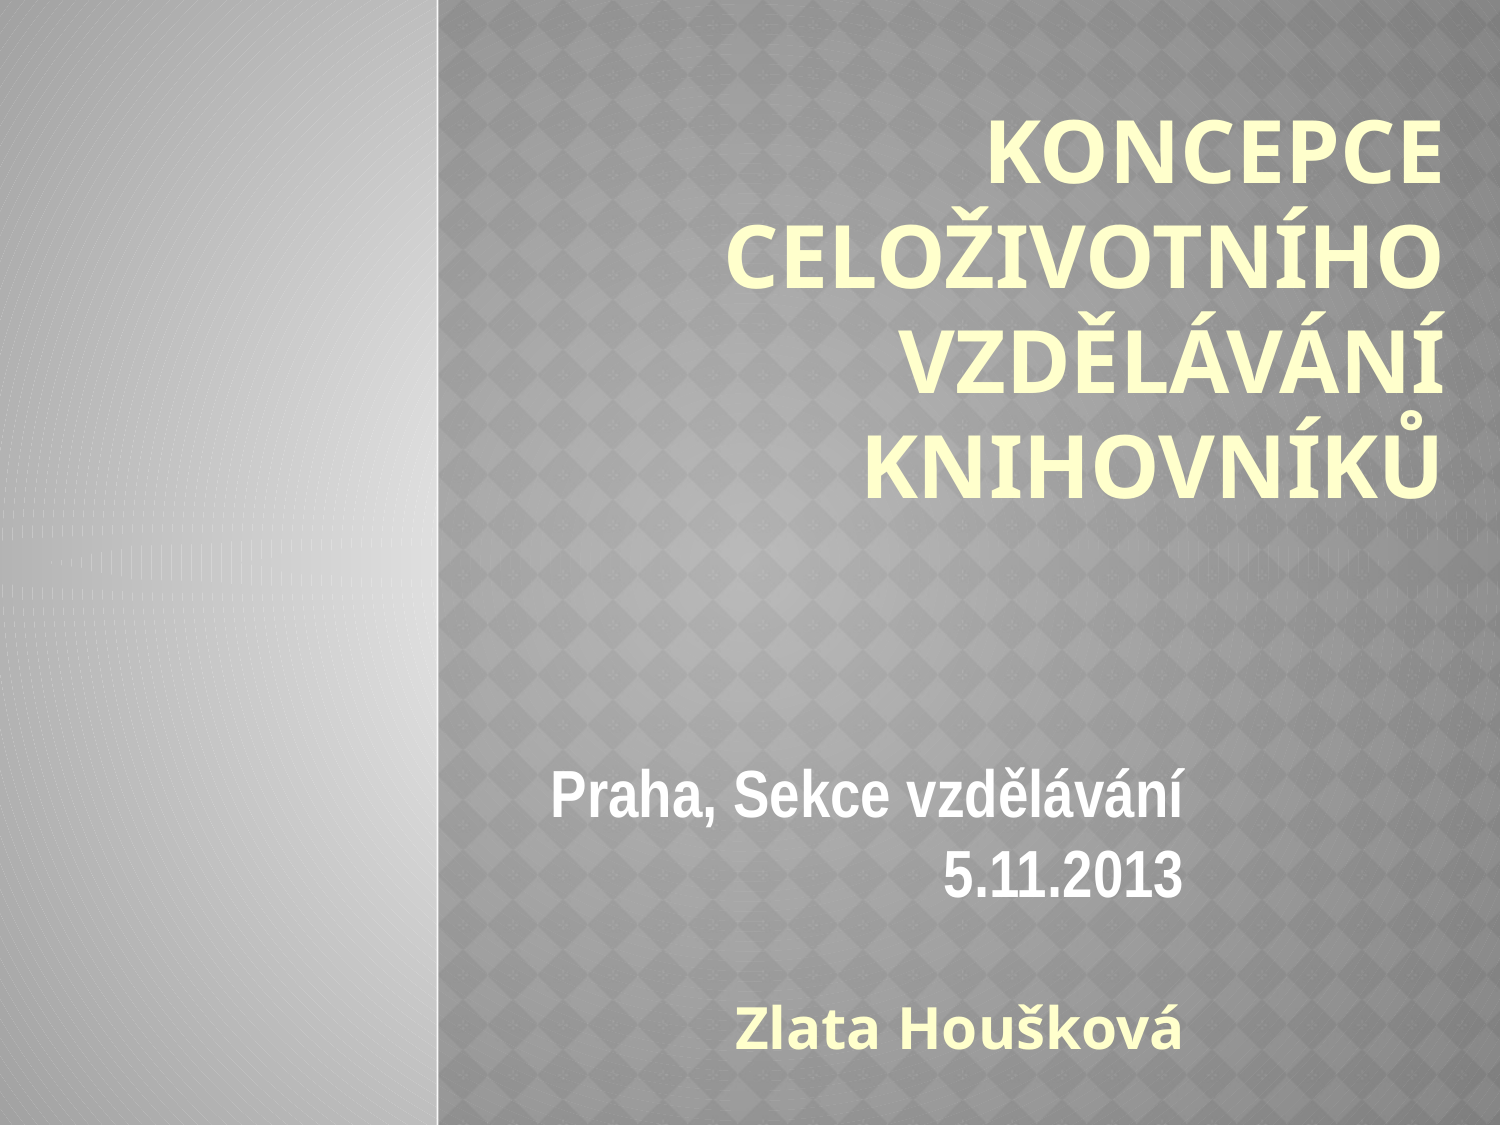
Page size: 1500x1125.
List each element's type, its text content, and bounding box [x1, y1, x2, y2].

title Koncepce celoživotního vzdělávání knihovníků [360, 0, 1453, 622]
subtitle Praha, Sekce vzdělávání 5.11.2013 Zlata Houšková [442, 751, 1193, 1125]
